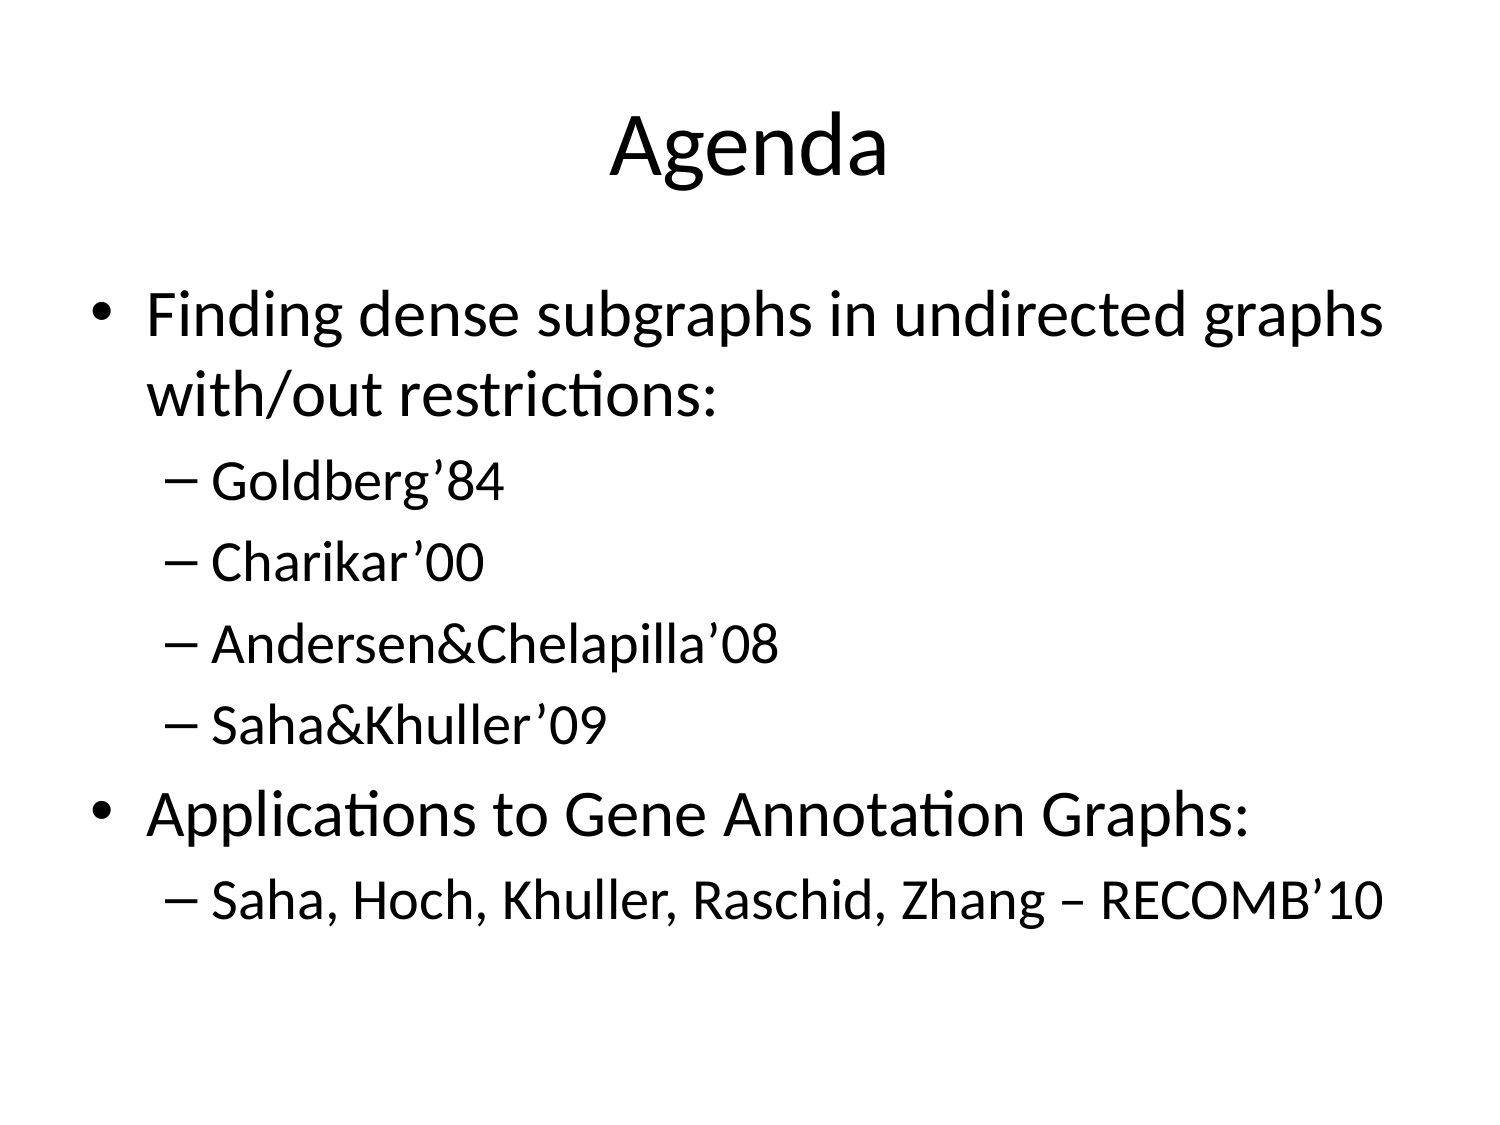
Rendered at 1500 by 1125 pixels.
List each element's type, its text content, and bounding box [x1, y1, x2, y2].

list Finding dense subgraphs in undirected graphs with/out restrictions: Goldberg’84 Charikar’00 Andersen&Chelapilla’08 Saha&Khuller’09 Applications to Gene Annotation Graphs: Saha, Hoch, Khuller, Raschid, Zhang – RECOMB’10 [75, 262, 1425, 1005]
title Agenda [75, 45, 1425, 233]
